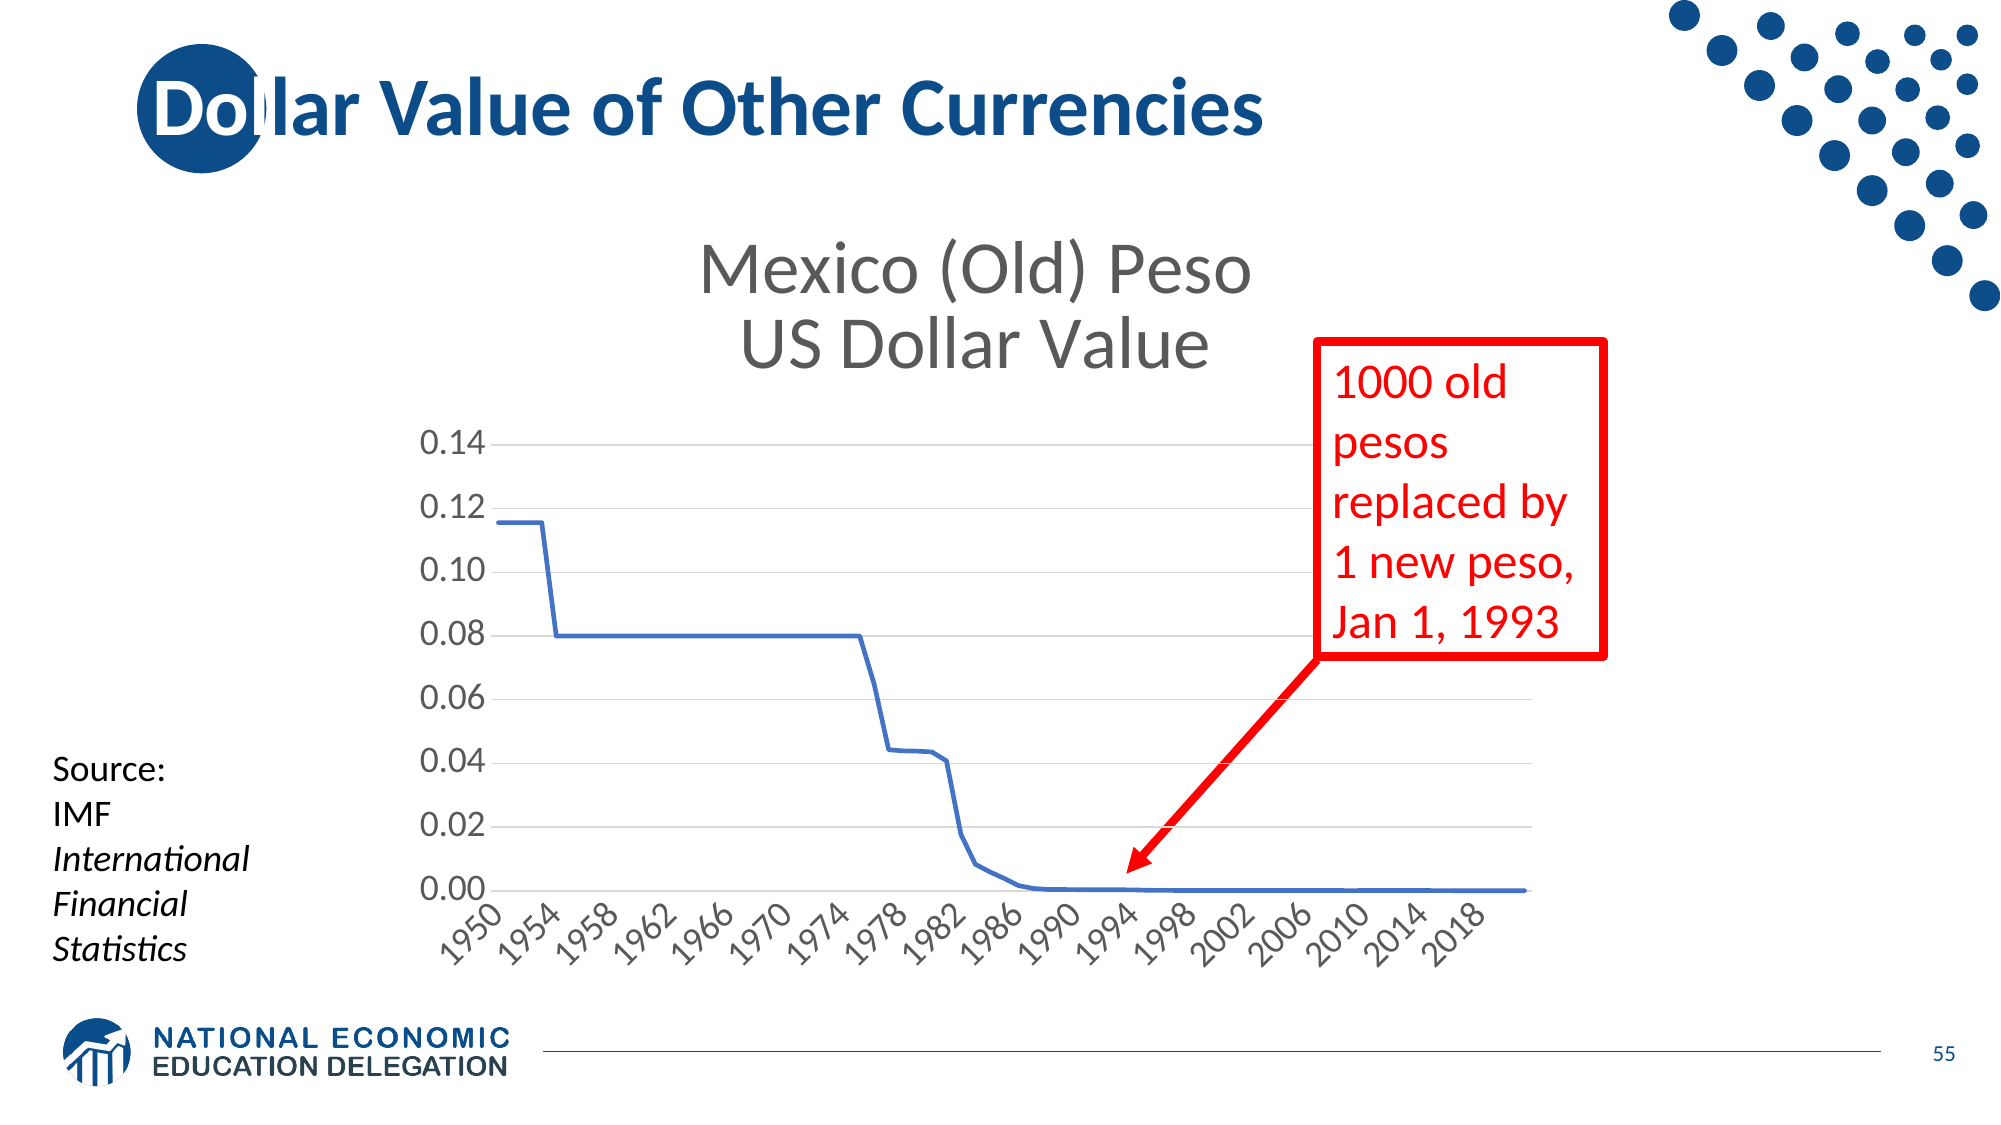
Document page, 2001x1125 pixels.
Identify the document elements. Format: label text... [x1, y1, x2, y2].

text_box Source: IMF International Financial Statistics [37, 736, 283, 977]
picture [55, 1013, 520, 1091]
text_box 1000 old pesos replaced by 1 new peso, Jan 1, 1993 [1555, 341, 1604, 657]
slide_number 55 [1521, 1022, 1972, 1082]
chart [396, 191, 1555, 993]
title Dollar Value of Other Currencies [137, 0, 1863, 218]
